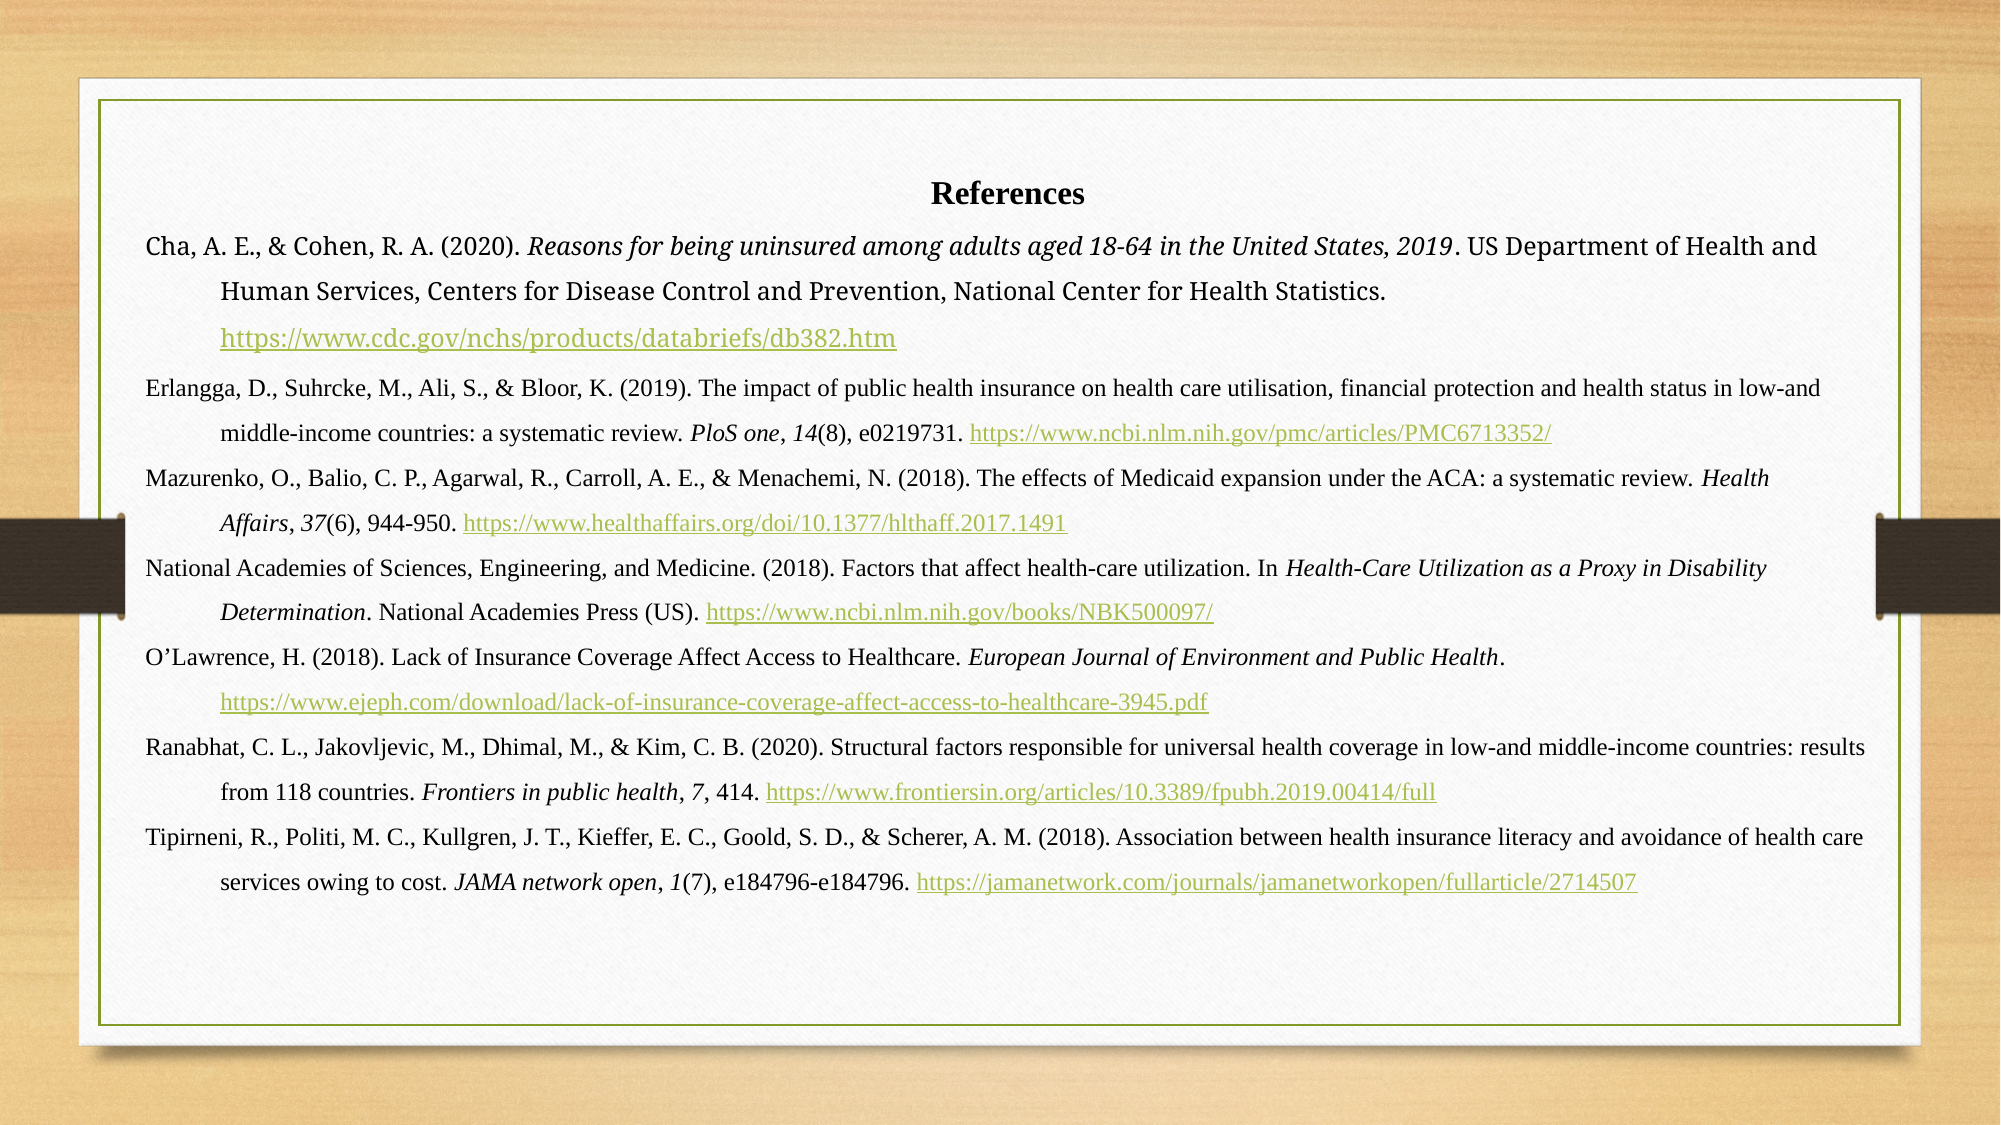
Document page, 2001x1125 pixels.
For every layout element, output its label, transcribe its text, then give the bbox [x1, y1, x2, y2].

picture [0, 0, 2001, 1125]
text_box References Cha, A. E., & Cohen, R. A. (2020). Reasons for being uninsured among adults aged 18-64 in the United States, 2019. US Department of Health and Human Services, Centers for Disease Control and Prevention, National Center for Health Statistics. https://www.cdc.gov/nchs/products/databriefs/db382.htm Erlangga, D., Suhrcke, M., Ali, S., & Bloor, K. (2019). The impact of public health insurance on health care utilisation, financial protection and health status in low-and middle-income countries: a systematic review. PloS one, 14(8), e0219731. https://www.ncbi.nlm.nih.gov/pmc/articles/PMC6713352/ Mazurenko, O., Balio, C. P., Agarwal, R., Carroll, A. E., & Menachemi, N. (2018). The effects of Medicaid expansion under the ACA: a systematic review. Health Affairs, 37(6), 944-950. https://www.healthaffairs.org/doi/10.1377/hlthaff.2017.1491 National Academies of Sciences, Engineering, and Medicine. (2018). Factors that affect health-care utilization. In Health-Care Utilization as a Proxy in Disability Determination. National Academies Press (US). https://www.ncbi.nlm.nih.gov/books/NBK500097/ O’Lawrence, H. (2018). Lack of Insurance Coverage Affect Access to Healthcare. European Journal of Environment and Public Health. https://www.ejeph.com/download/lack-of-insurance-coverage-affect-access-to-healthcare-3945.pdf Ranabhat, C. L., Jakovljevic, M., Dhimal, M., & Kim, C. B. (2020). Structural factors responsible for universal health coverage in low-and middle-income countries: results from 118 countries. Frontiers in public health, 7, 414. https://www.frontiersin.org/articles/10.3389/fpubh.2019.00414/full Tipirneni, R., Politi, M. C., Kullgren, J. T., Kieffer, E. C., Goold, S. D., & Scherer, A. M. (2018). Association between health insurance literacy and avoidance of health care services owing to cost. JAMA network open, 1(7), e184796-e184796. https://jamanetwork.com/journals/jamanetworkopen/fullarticle/2714507 [130, 124, 1886, 948]
